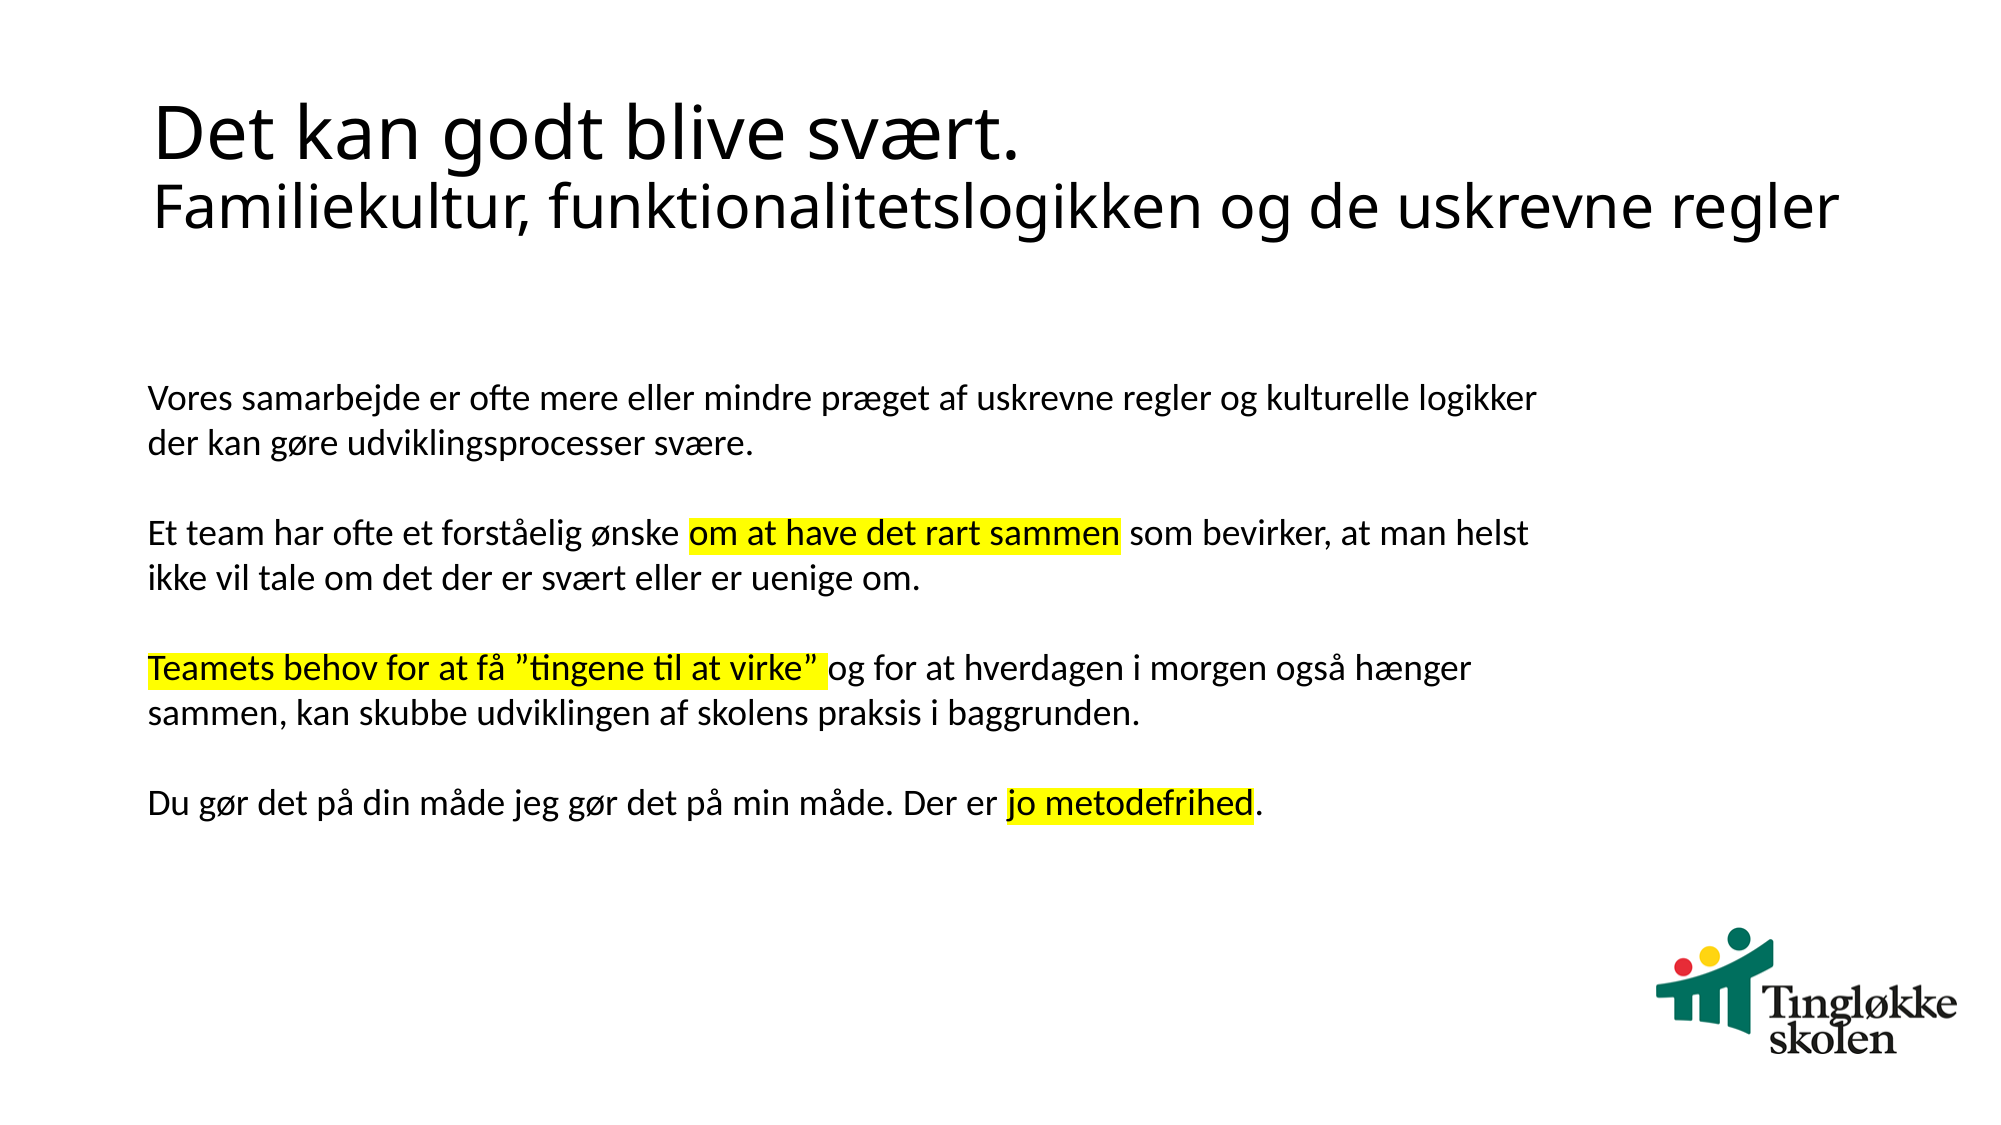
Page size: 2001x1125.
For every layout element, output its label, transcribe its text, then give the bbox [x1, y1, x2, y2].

text_box Vores samarbejde er ofte mere eller mindre præget af uskrevne regler og kulturelle logikker der kan gøre udviklingsprocesser svære. Et team har ofte et forståelig ønske om at have det rart sammen som bevirker, at man helst ikke vil tale om det der er svært eller er uenige om. Teamets behov for at få ”tingene til at virke” og for at hverdagen i morgen også hænger sammen, kan skubbe udviklingen af skolens praksis i baggrunden. Du gør det på din måde jeg gør det på min måde. Der er jo metodefrihed. [132, 366, 1606, 831]
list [1654, 926, 1957, 1054]
title Det kan godt blive svært. Familiekultur, funktionalitetslogikken og de uskrevne regler [137, 59, 1863, 278]
